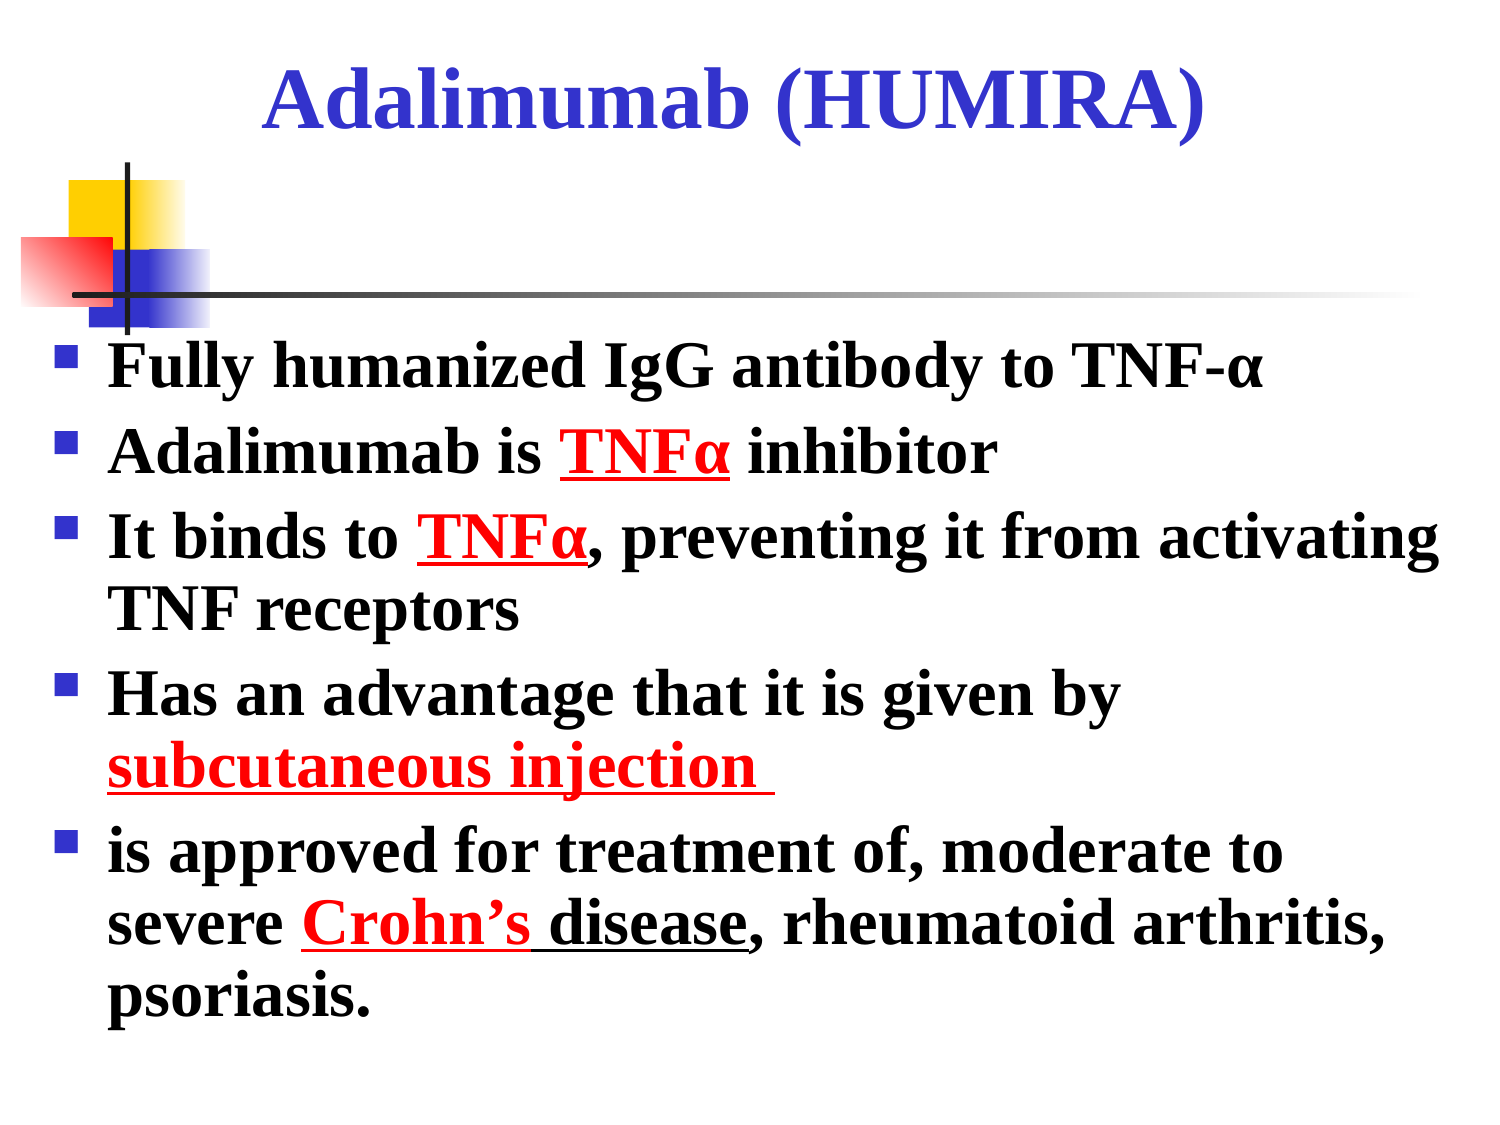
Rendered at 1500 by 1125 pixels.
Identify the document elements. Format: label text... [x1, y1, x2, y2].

title Adalimumab (HUMIRA) [70, 33, 1421, 153]
list Fully humanized IgG antibody to TNF-α Adalimumab is TNFα inhibitor It binds to TNFα, preventing it from activating TNF receptors Has an advantage that it is given by subcutaneous injection is approved for treatment of, moderate to severe Crohn’s disease, rheumatoid arthritis, psoriasis. [36, 322, 1460, 1088]
